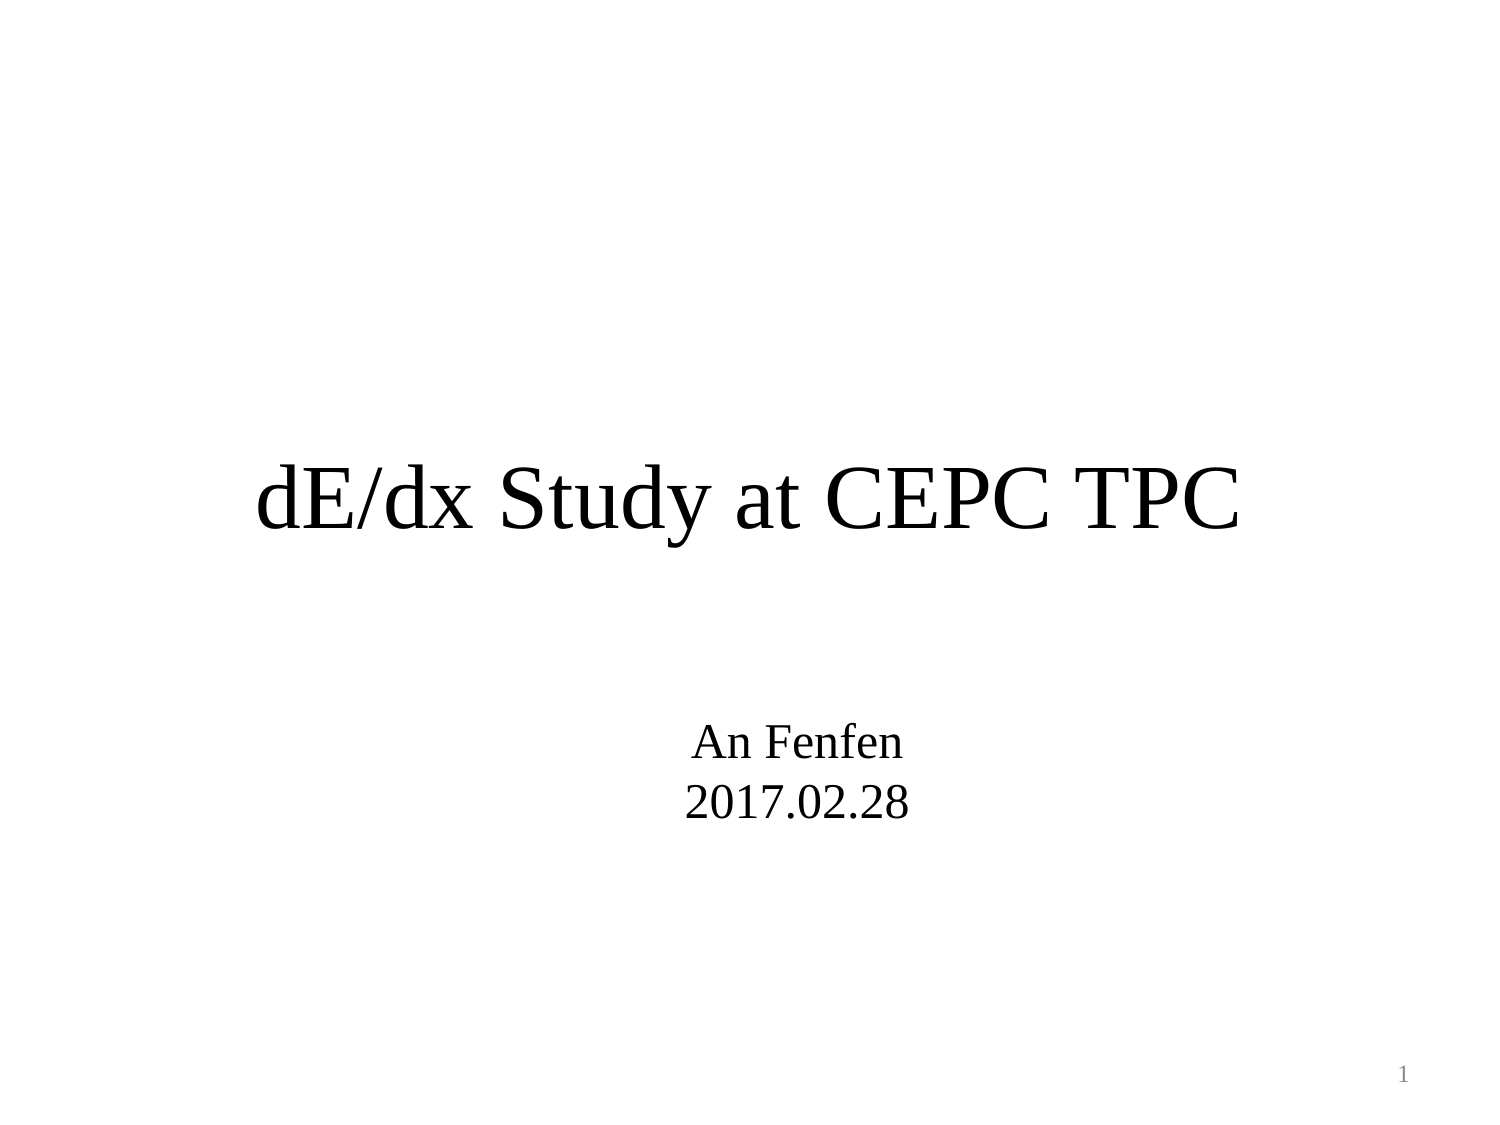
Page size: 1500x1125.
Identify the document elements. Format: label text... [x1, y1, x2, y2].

slide_number 1 [1074, 1042, 1425, 1103]
text_box An Fenfen 2017.02.28 [669, 701, 925, 837]
title dE/dx Study at CEPC TPC [75, 398, 1425, 587]
